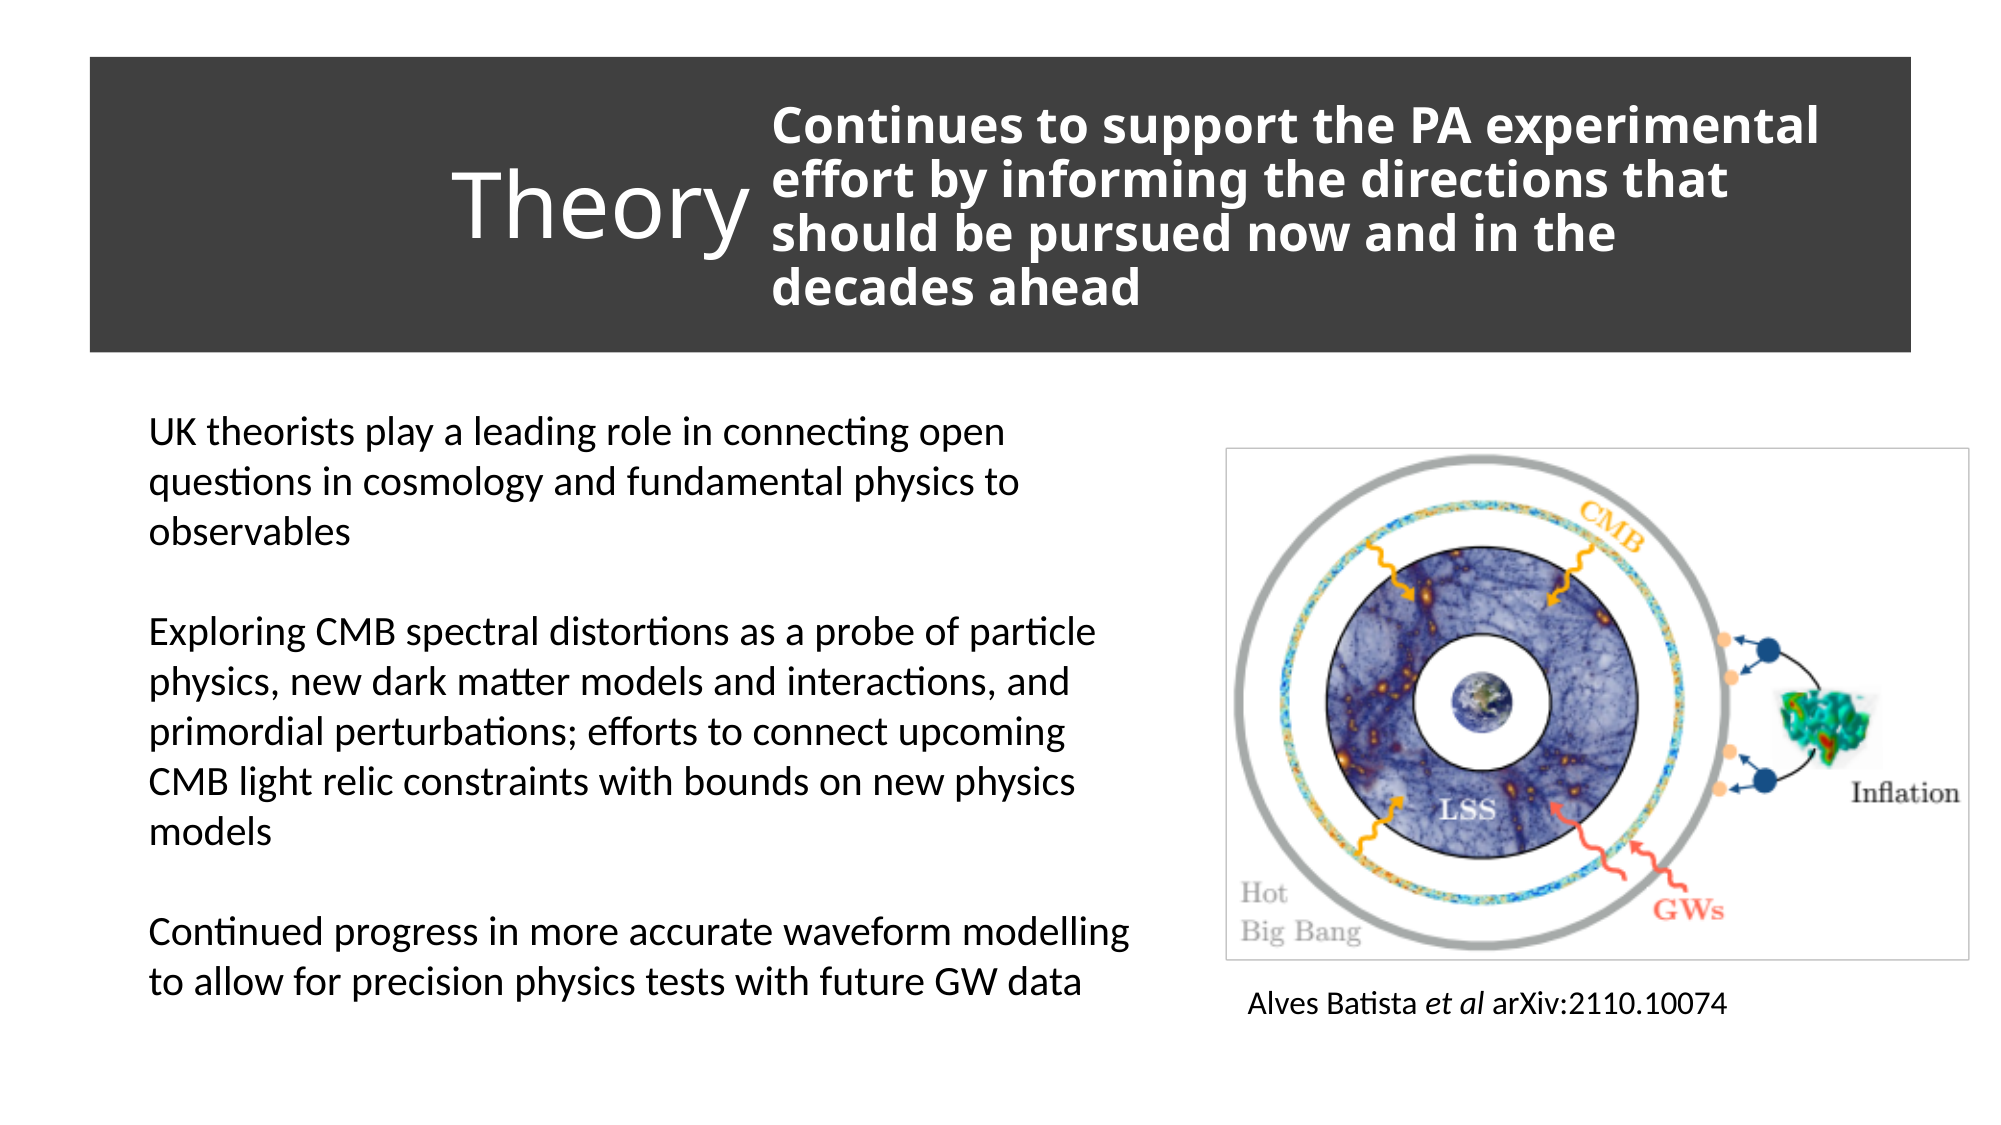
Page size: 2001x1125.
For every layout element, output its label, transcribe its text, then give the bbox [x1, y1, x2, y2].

text_box UK theorists play a leading role in connecting open questions in cosmology and fundamental physics to observables Exploring CMB spectral distortions as a probe of particle physics, new dark matter models and interactions, and primordial perturbations; efforts to connect upcoming CMB light relic constraints with bounds on new physics models Continued progress in more accurate waveform modelling to allow for precision physics tests with future GW data [133, 396, 1158, 1062]
text_box Alves Batista et al arXiv:2110.10074 [1232, 973, 1802, 1029]
title Theory [106, 83, 756, 334]
picture [1171, 441, 1973, 966]
text_box Continues to support the PA experimental effort by informing the directions that should be pursued now and in the decades ahead [756, 83, 1842, 334]
text_box [89, 56, 1912, 353]
